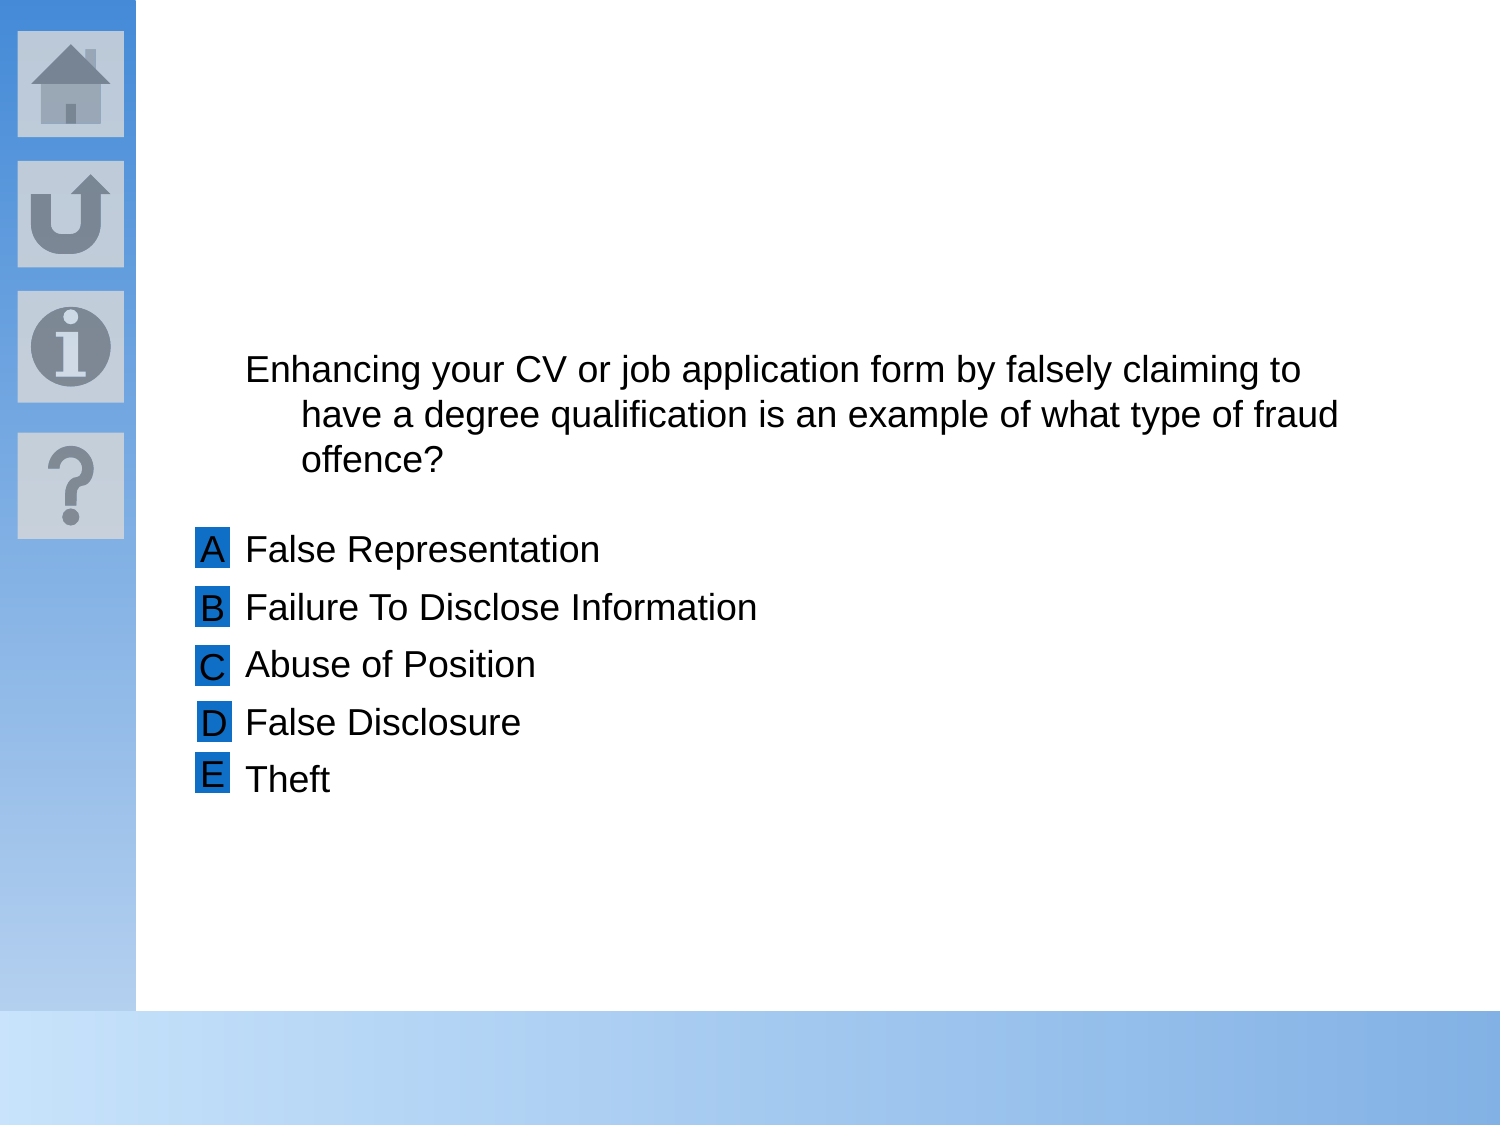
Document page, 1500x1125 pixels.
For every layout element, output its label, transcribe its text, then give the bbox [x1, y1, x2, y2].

text_box Enhancing your CV or job application form by falsely claiming to have a degree qualification is an example of what type of fraud offence? False Representation Failure To Disclose Information Abuse of Position False Disclosure Theft [230, 337, 1376, 808]
text_box B [194, 586, 231, 628]
text_box E [194, 751, 231, 793]
text_box D [196, 700, 232, 742]
text_box A [194, 527, 231, 569]
text_box C [194, 645, 231, 687]
